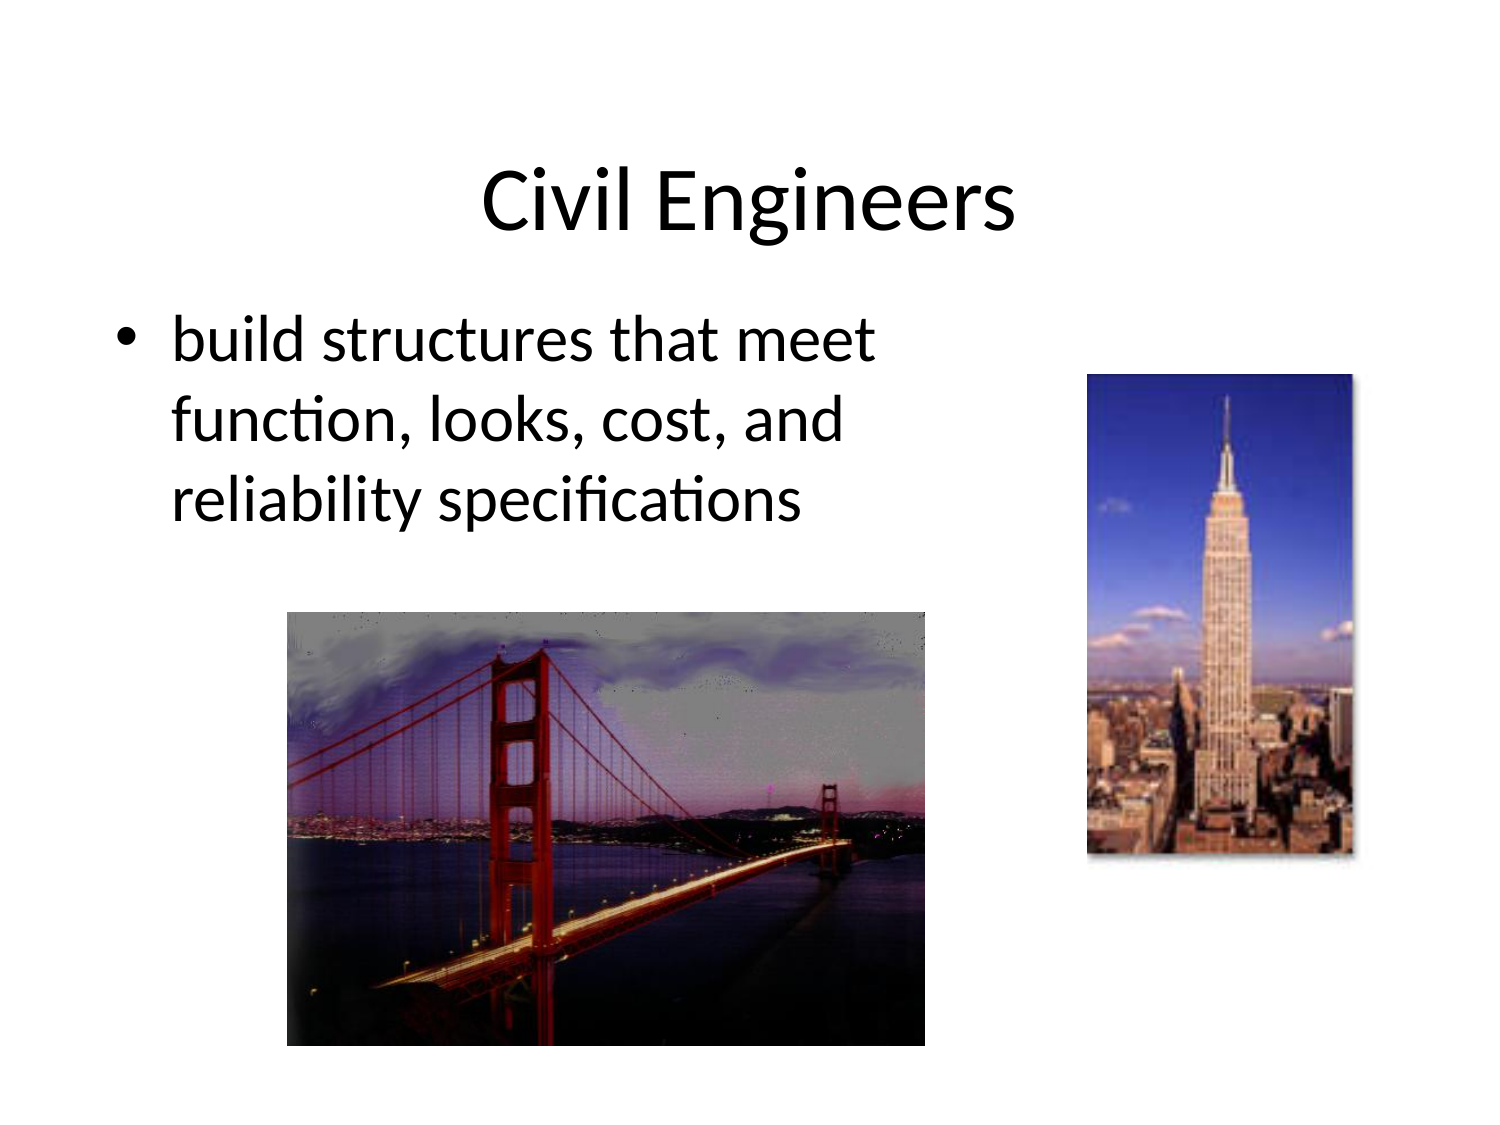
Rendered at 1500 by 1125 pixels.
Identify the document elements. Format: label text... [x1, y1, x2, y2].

list build structures that meet function, looks, cost, and reliability specifications [99, 287, 1013, 588]
picture [1087, 374, 1374, 876]
title Civil Engineers [112, 99, 1388, 288]
picture [287, 612, 926, 1046]
